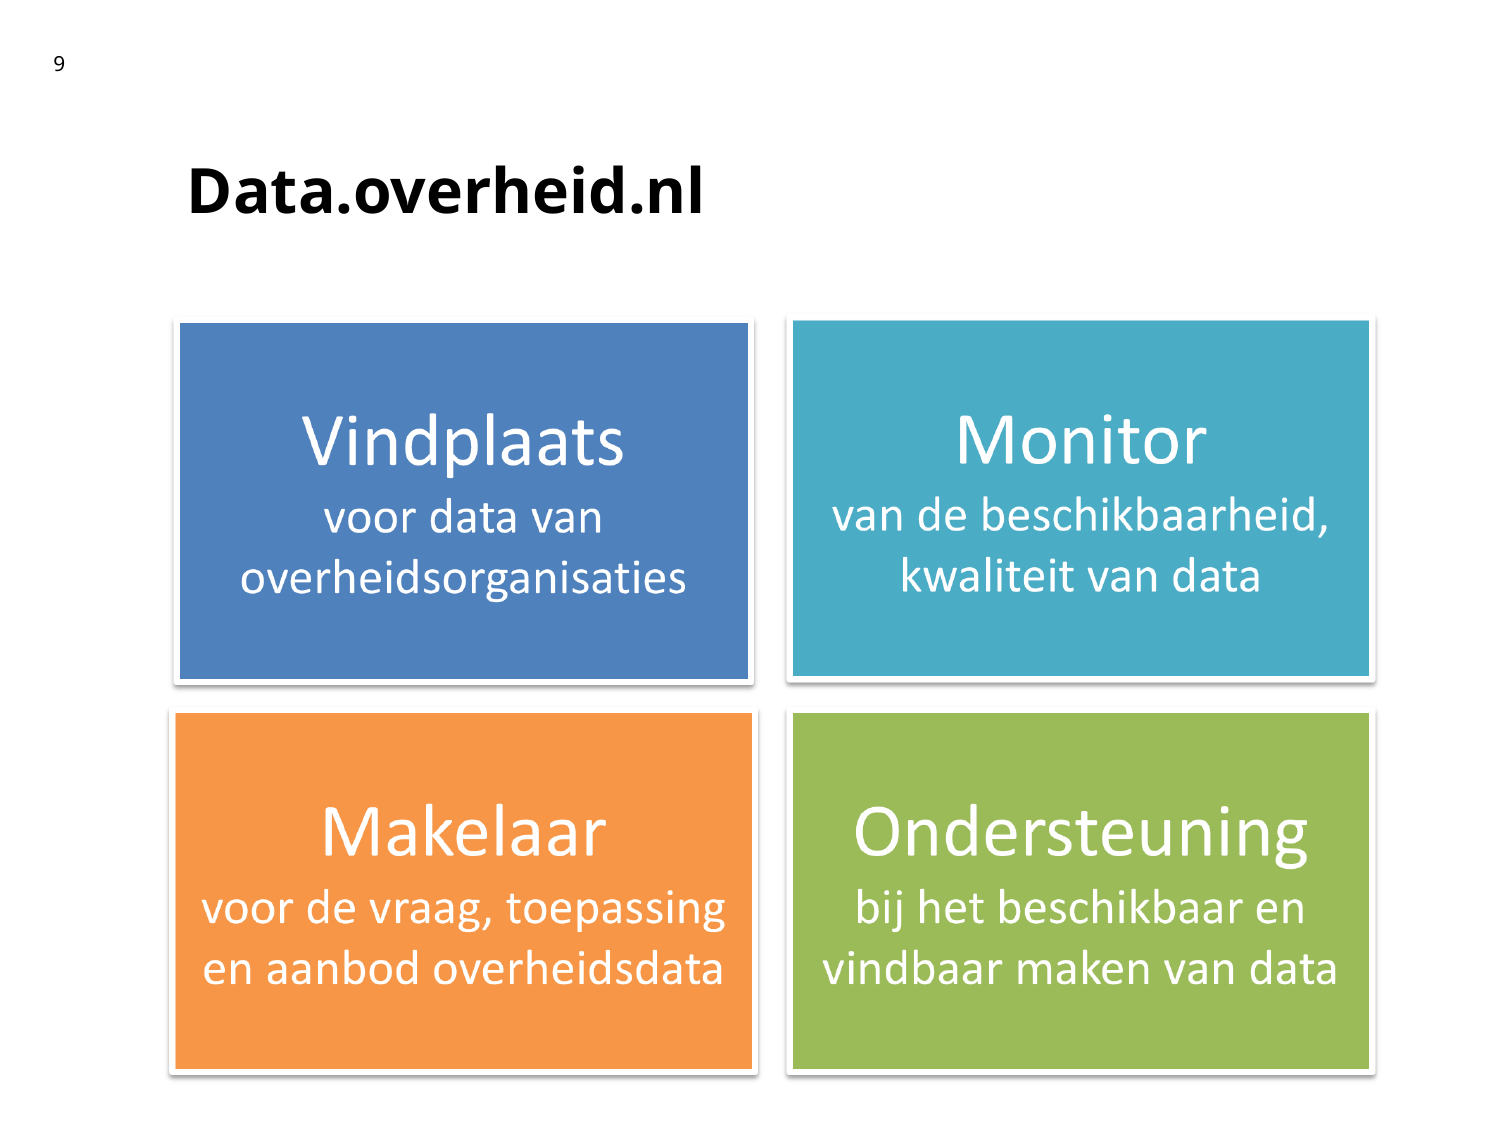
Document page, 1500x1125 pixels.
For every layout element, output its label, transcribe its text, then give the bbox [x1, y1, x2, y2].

slide_number 9 [0, 34, 119, 95]
title Data.overheid.nl [171, 94, 1425, 283]
picture [148, 289, 1403, 1097]
